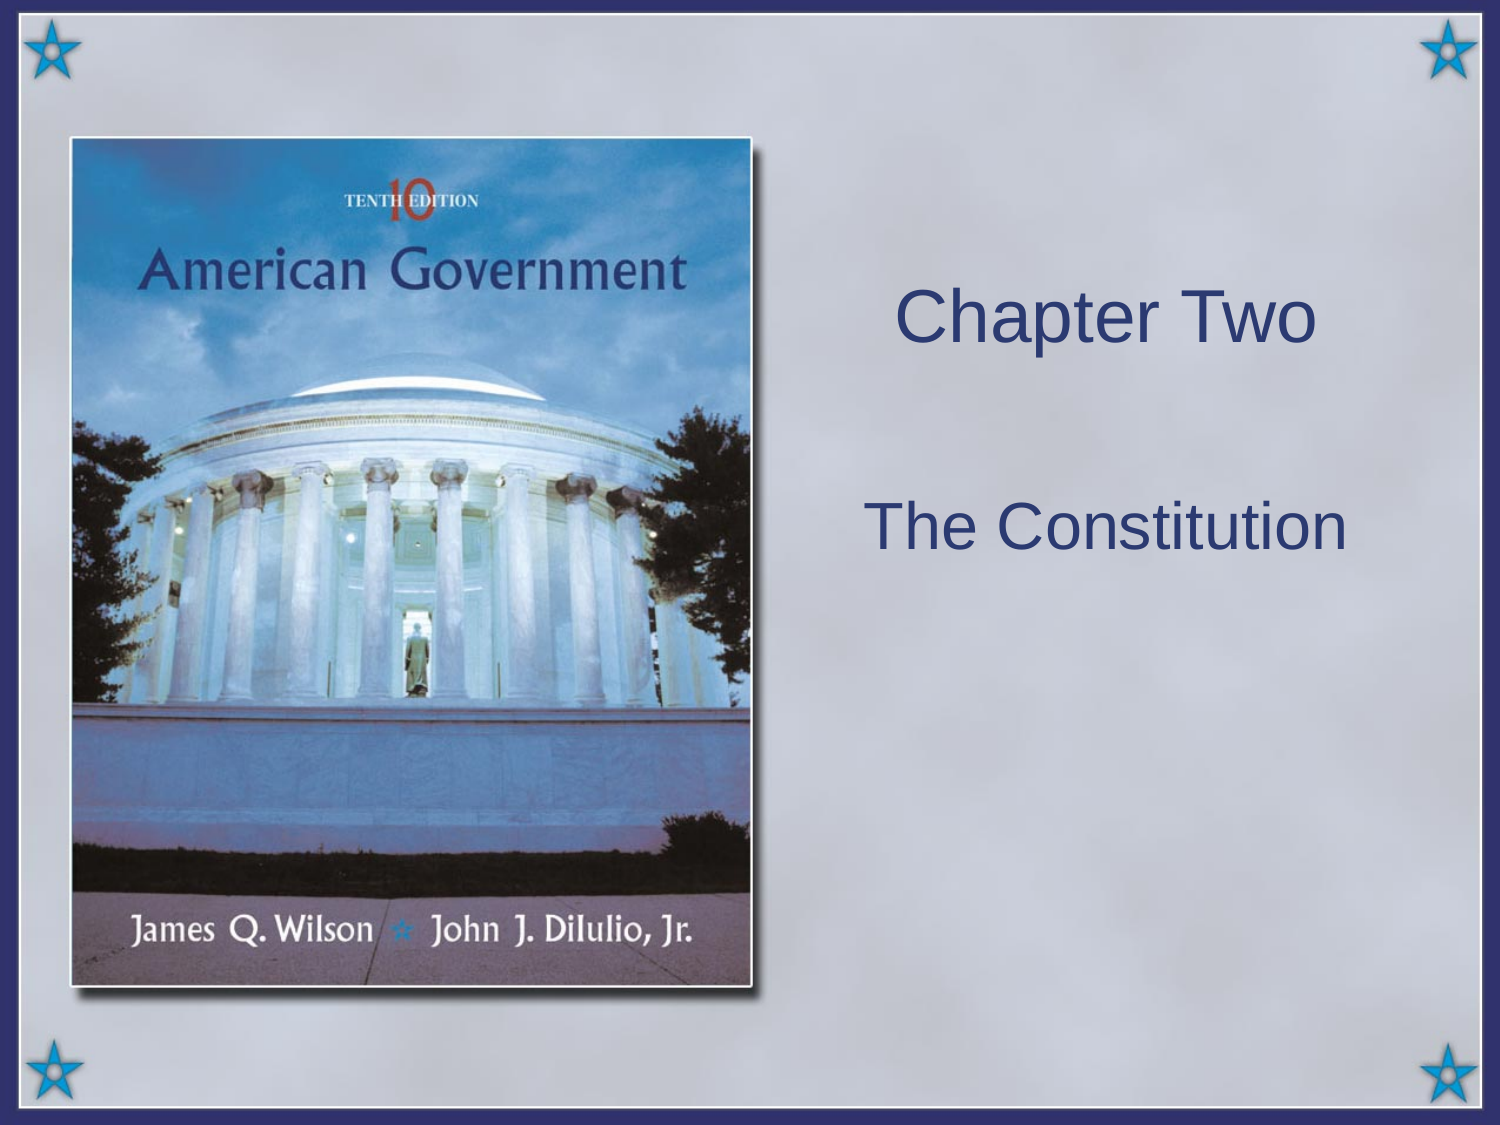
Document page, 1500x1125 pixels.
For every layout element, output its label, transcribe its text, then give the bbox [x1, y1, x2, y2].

title Chapter Two [749, 210, 1463, 415]
subtitle The Constitution [749, 474, 1463, 763]
picture [0, 0, 1500, 1125]
